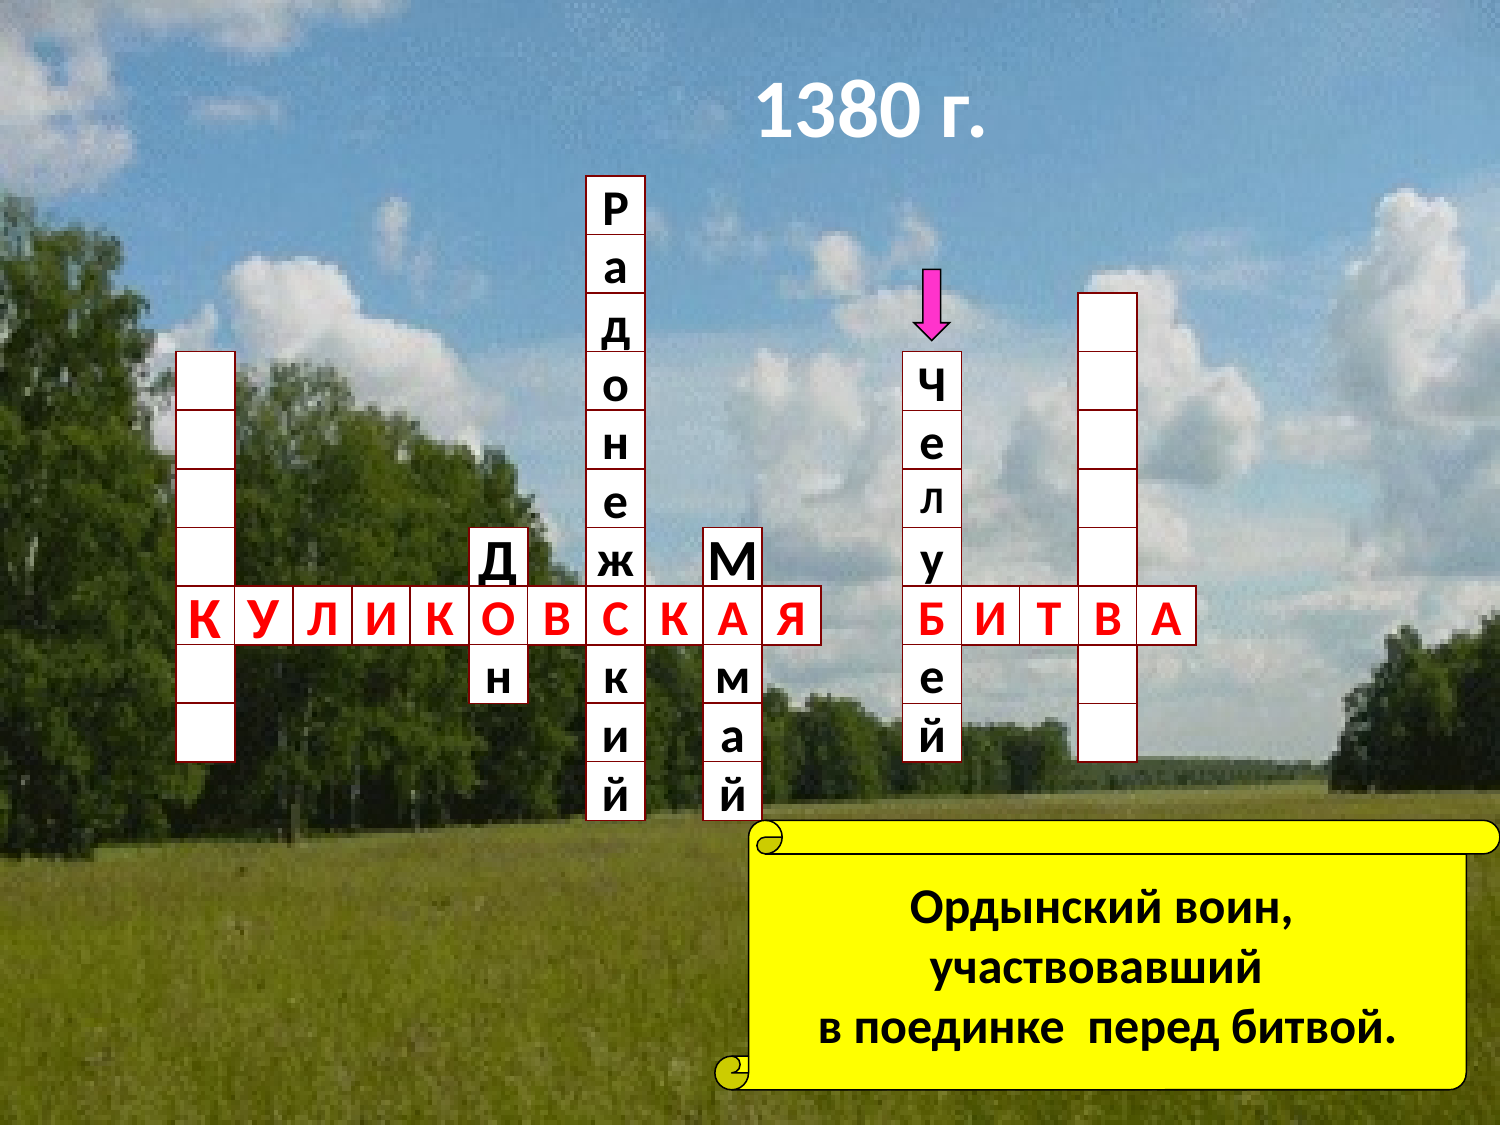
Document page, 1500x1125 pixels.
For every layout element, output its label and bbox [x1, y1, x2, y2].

list [0, 0, 1500, 1125]
